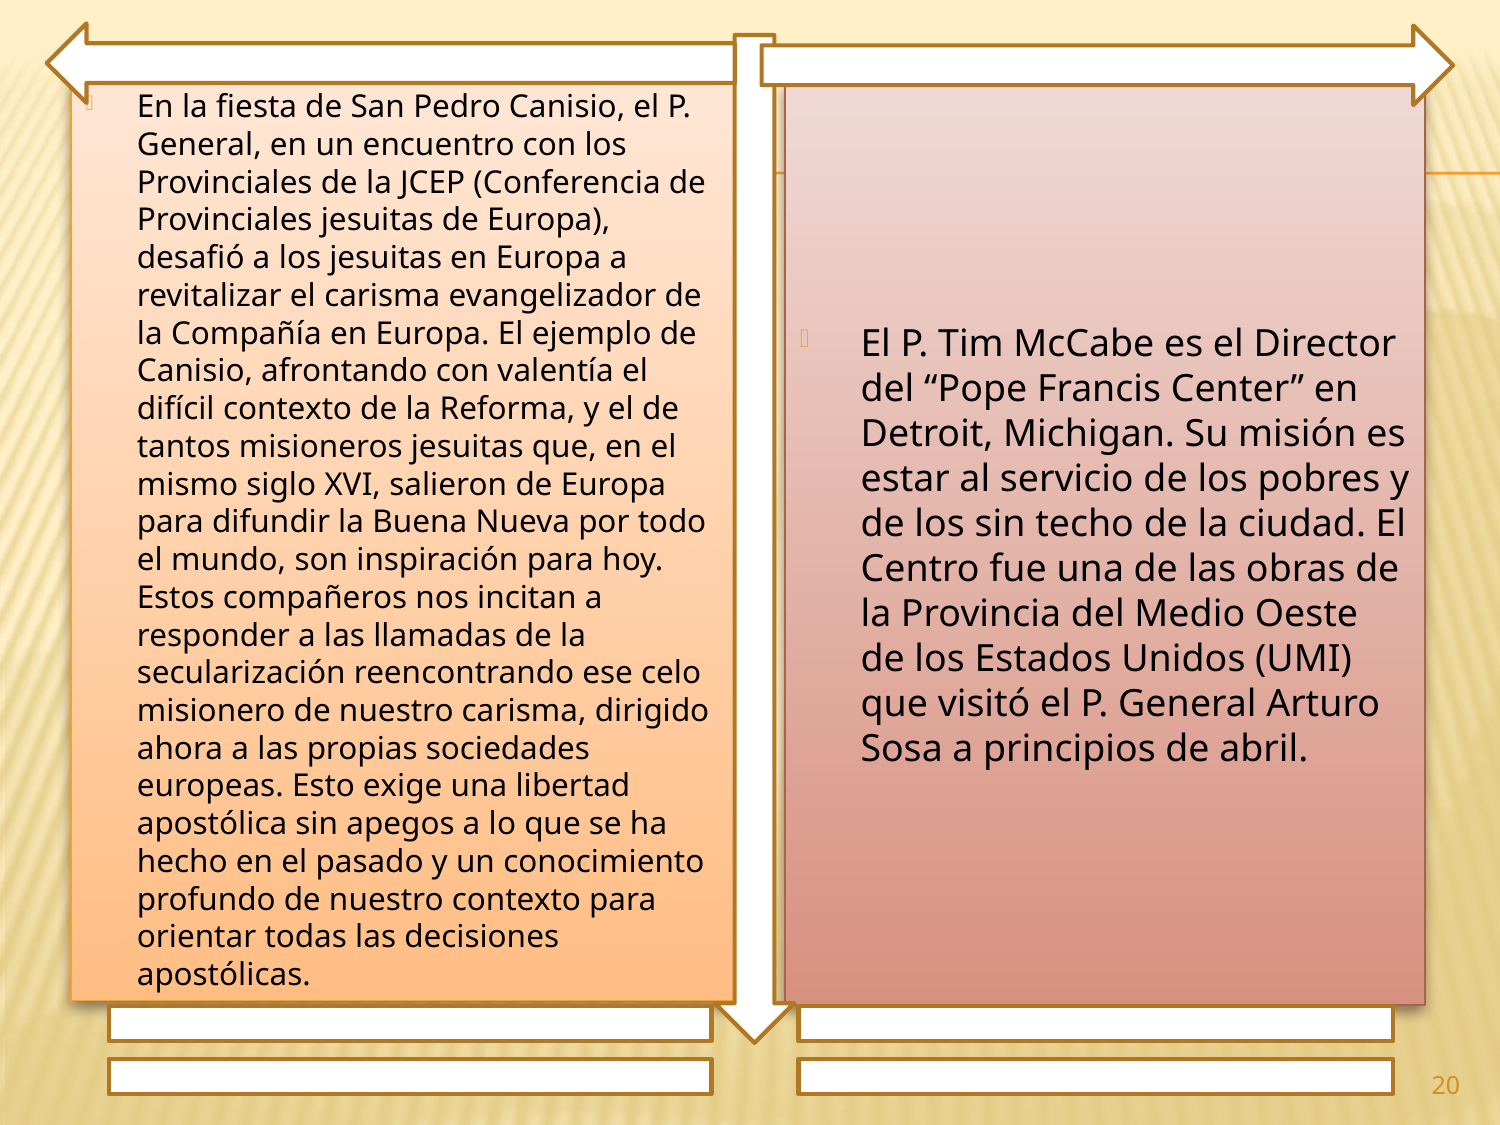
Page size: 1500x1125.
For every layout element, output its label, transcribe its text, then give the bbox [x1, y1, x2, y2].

list En la fiesta de San Pedro Canisio, el P. General, en un encuentro con los Provinciales de la JCEP (Conferencia de Provinciales jesuitas de Europa), desafió a los jesuitas en Europa a revitalizar el carisma evangelizador de la Compañía en Europa. El ejemplo de Canisio, afrontando con valentía el difícil contexto de la Reforma, y el de tantos misioneros jesuitas que, en el mismo siglo XVI, salieron de Europa para difundir la Buena Nueva por todo el mundo, son inspiración para hoy. Estos compañeros nos incitan a responder a las llamadas de la secularización reencontrando ese celo misionero de nuestro carisma, dirigido ahora a las propias sociedades europeas. Esto exige una libertad apostólica sin apegos a lo que se ha hecho en el pasado y un conocimiento profundo de nuestro contexto para orientar todas las decisiones apostólicas. [70, 86, 732, 1001]
slide_number 20 [1350, 1062, 1475, 1103]
text_box [796, 1004, 1395, 1043]
text_box [107, 1057, 714, 1096]
text_box [759, 23, 1456, 107]
text_box [107, 1004, 714, 1043]
text_box [796, 1057, 1395, 1096]
list El P. Tim McCabe es el Director del “Pope Francis Center” en Detroit, Michigan. Su misión es estar al servicio de los pobres y de los sin techo de la ciudad. El Centro fue una de las obras de la Provincia del Medio Oeste de los Estados Unidos (UMI) que visitó el P. General Arturo Sosa a principios de abril. [784, 88, 1426, 1006]
text_box [44, 21, 737, 105]
text_box [712, 32, 797, 1046]
